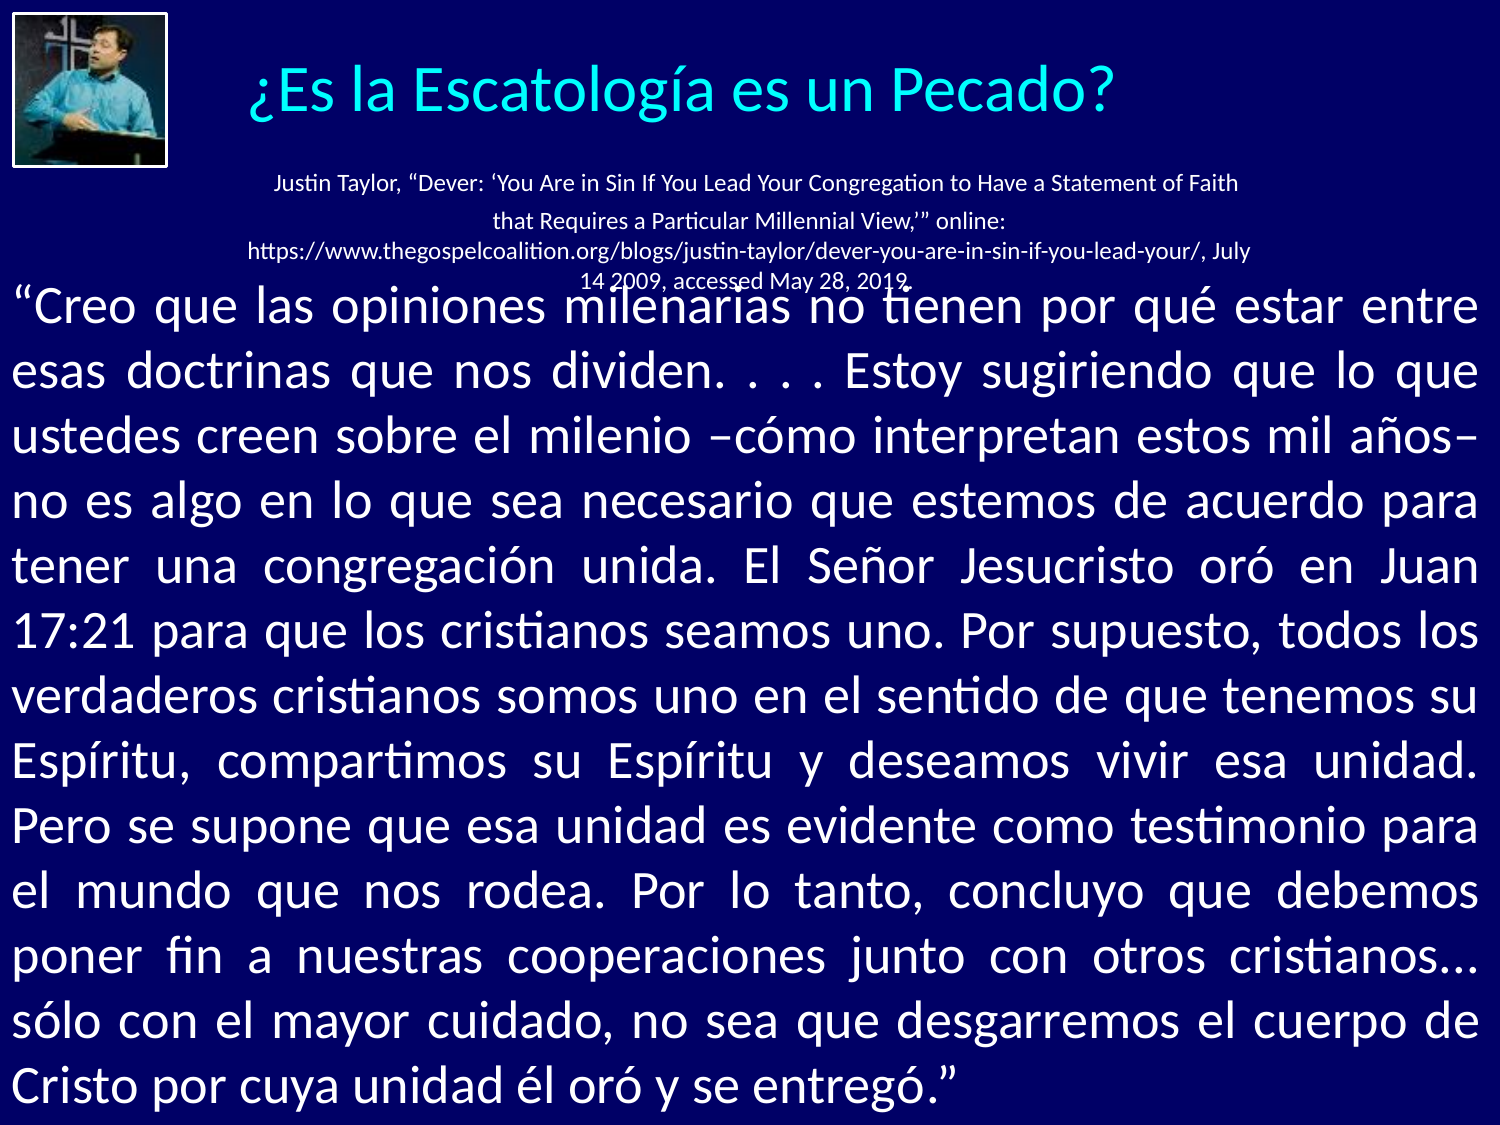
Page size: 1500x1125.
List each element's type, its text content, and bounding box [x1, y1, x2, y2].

text_box ¿Es la Escatología es un Pecado? Justin Taylor, “Dever: ‘You Are in Sin If You Lead Your Congregation to Have a Statement of Faith that Requires a Particular Millennial View,’” online: https://www.thegospelcoalition.org/blogs/justin-taylor/dever-you-are-in-sin-if-you-lead-your/, July 14 2009, accessed May 28, 2019. [224, 37, 1275, 302]
picture [14, 14, 166, 166]
text_box “Creo que las opiniones milenarias no tienen por qué estar entre esas doctrinas que nos dividen. . . . Estoy sugiriendo que lo que ustedes creen sobre el milenio –cómo interpretan estos mil años– no es algo en lo que sea necesario que estemos de acuerdo para tener una congregación unida. El Señor Jesucristo oró en Juan 17:21 para que los cristianos seamos uno. Por supuesto, todos los verdaderos cristianos somos uno en el sentido de que tenemos su Espíritu, compartimos su Espíritu y deseamos vivir esa unidad. Pero se supone que esa unidad es evidente como testimonio para el mundo que nos rodea. Por lo tanto, concluyo que debemos poner fin a nuestras cooperaciones junto con otros cristianos... sólo con el mayor cuidado, no sea que desgarremos el cuerpo de Cristo por cuya unidad él oró y se entregó.” [0, 262, 1498, 1122]
